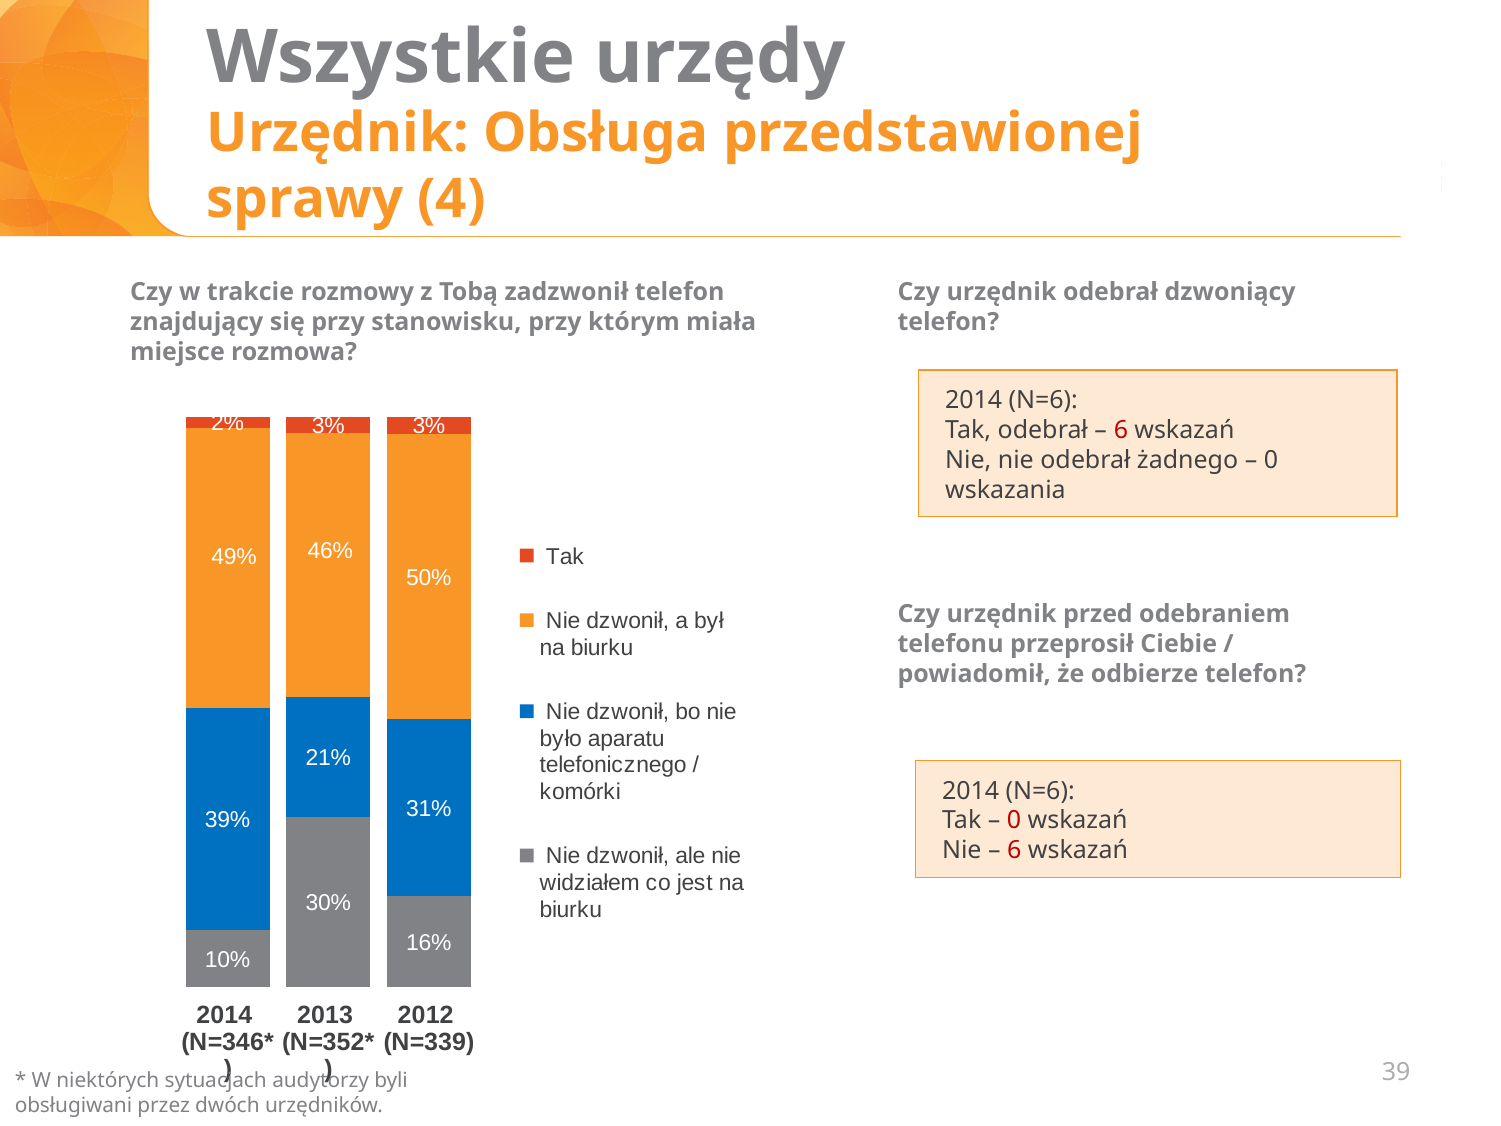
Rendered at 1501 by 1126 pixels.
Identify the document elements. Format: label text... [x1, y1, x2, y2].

text_box Czy w trakcie rozmowy z Tobą zadzwonił telefon znajdujący się przy stanowisku, przy którym miała miejsce rozmowa? [100, 267, 868, 373]
chart [135, 373, 763, 1091]
picture [0, 0, 147, 237]
text_box 2014 (N=6): Tak – 0 wskazań Nie – 6 wskazań [915, 760, 1401, 878]
text_box Czy urzędnik odebrał dzwoniący telefon? [868, 267, 1415, 374]
slide_number 39 [1075, 1042, 1426, 1103]
text_box * W niektórych sytuacjach audytorzy byli obsługiwani przez dwóch urzędników. [0, 1059, 491, 1125]
text_box 2014 (N=6): Tak, odebrał – 6 wskazań Nie, nie odebrał żadnego – 0 wskazania [918, 369, 1398, 517]
text_box Czy urzędnik przed odebraniem telefonu przeprosił Ciebie / powiadomił, że odbierze telefon? [868, 590, 1415, 697]
title Wszystkie urzędy Urzędnik: Obsługa przedstawionej sprawy (4) [147, 0, 1442, 237]
